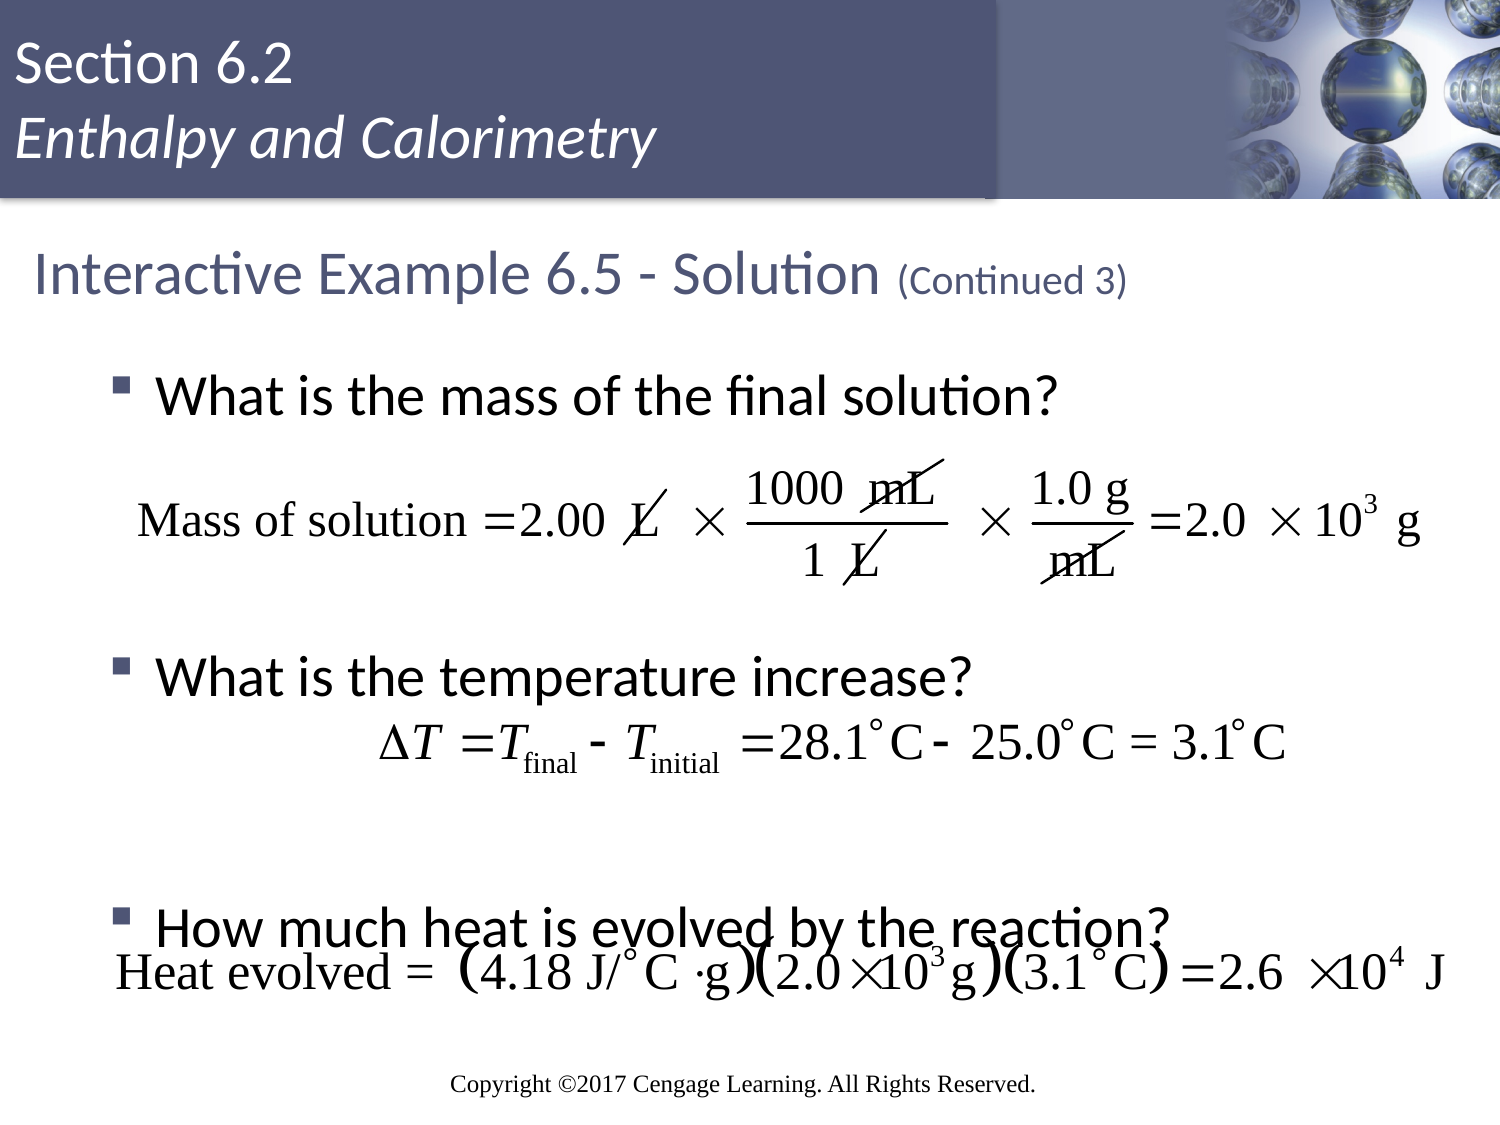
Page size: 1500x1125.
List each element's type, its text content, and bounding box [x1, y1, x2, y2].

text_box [370, 707, 1298, 787]
picture [996, 0, 1500, 199]
title Interactive Example 6.5 - Solution (Continued 3) [18, 212, 1471, 327]
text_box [107, 928, 1457, 1026]
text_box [129, 448, 1430, 595]
list What is the mass of the final solution? What is the temperature increase? How much heat is evolved by the reaction? [18, 350, 1471, 1100]
